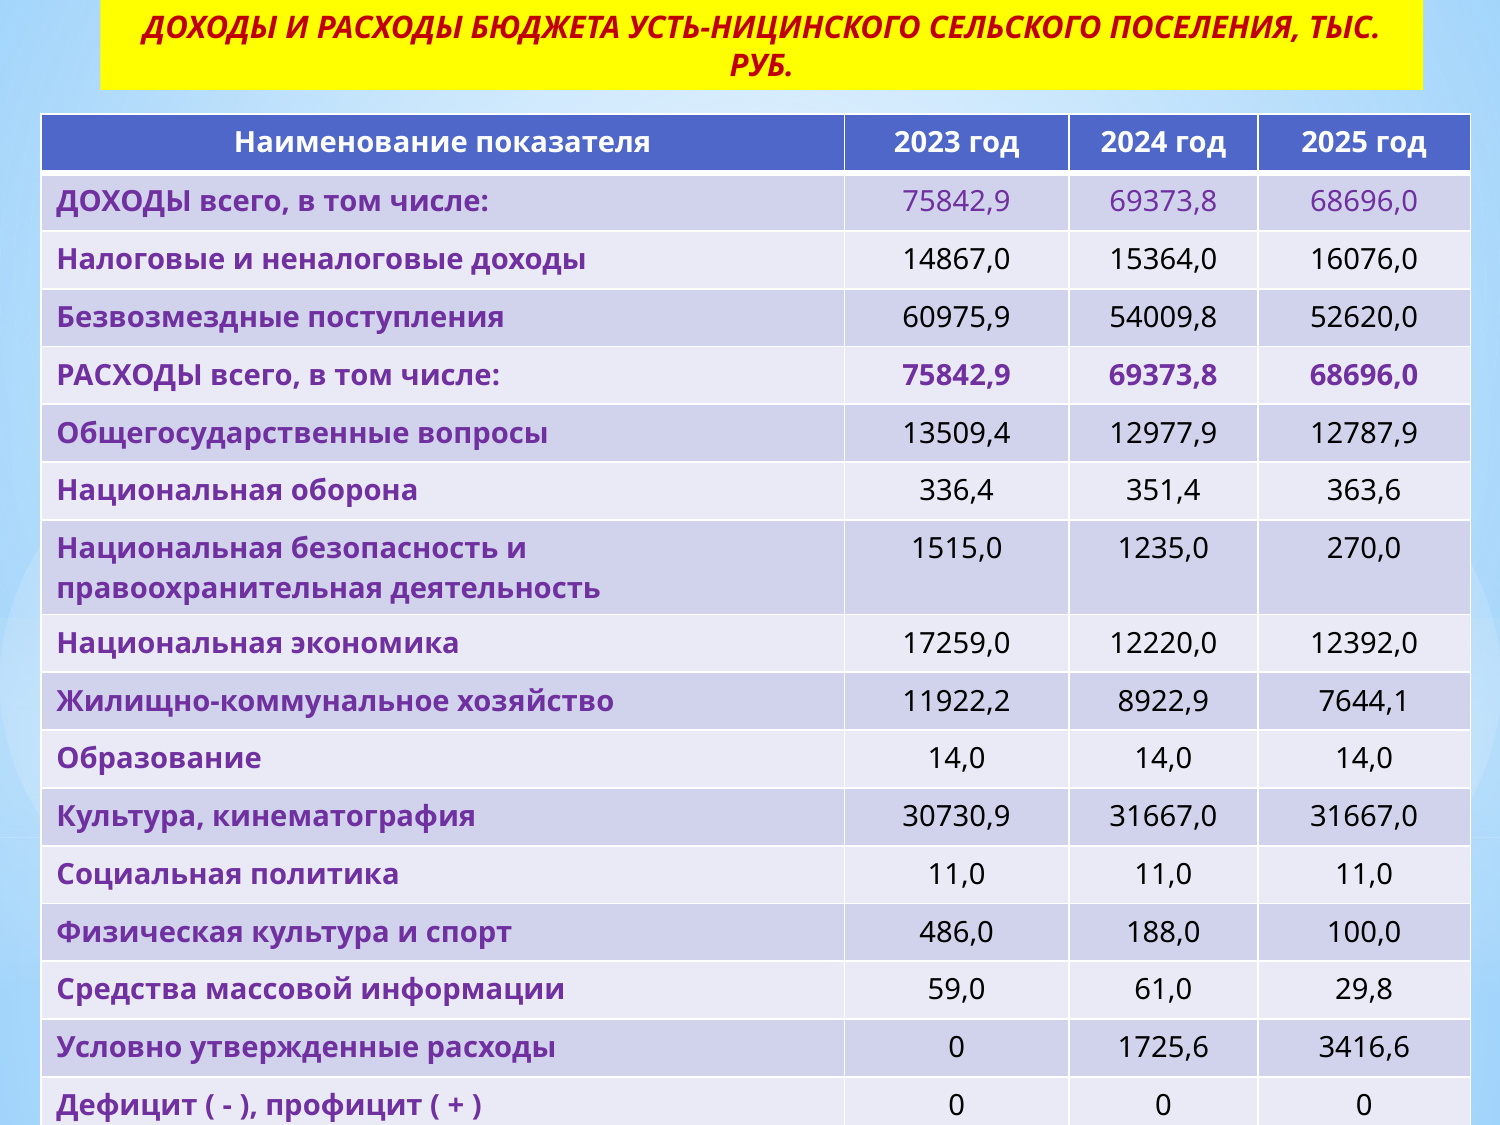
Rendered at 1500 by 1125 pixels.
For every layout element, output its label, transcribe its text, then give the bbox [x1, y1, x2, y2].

table_cell 363,6 [1259, 463, 1470, 519]
table_cell Налоговые и неналоговые доходы [42, 232, 844, 288]
table_cell 15364,0 [1070, 232, 1257, 288]
table_cell 12392,0 [1259, 615, 1470, 671]
table_cell Безвозмездные поступления [42, 290, 844, 346]
table_cell Национальная безопасность и правоохранительная деятельность [42, 521, 844, 614]
table_cell 75842,9 [845, 347, 1068, 403]
table_cell Культура, кинематография [42, 789, 844, 845]
table_cell Образование [42, 731, 844, 787]
table_cell 16076,0 [1259, 232, 1470, 288]
table_cell 11,0 [1070, 847, 1257, 903]
table_cell 12787,9 [1259, 405, 1470, 461]
table_cell 351,4 [1070, 463, 1257, 519]
table_header 2024 год [1070, 115, 1257, 170]
table_cell 3416,6 [1259, 1020, 1470, 1076]
title ДОХОДЫ И РАСХОДЫ БЮДЖЕТА УСТЬ-НИЦИНСКОГО СЕЛЬСКОГО ПОСЕЛЕНИЯ, ТЫС. РУБ. [100, 0, 1424, 90]
table_header 2025 год [1259, 115, 1470, 170]
table_cell 7644,1 [1259, 673, 1470, 729]
table_cell Общегосударственные вопросы [42, 405, 844, 461]
table_cell 52620,0 [1259, 290, 1470, 346]
table_cell 31667,0 [1070, 789, 1257, 845]
table_cell Физическая культура и спорт [42, 904, 844, 960]
table_cell 0 [1259, 1078, 1470, 1125]
table_cell 61,0 [1070, 962, 1257, 1018]
table_cell 486,0 [845, 904, 1068, 960]
table_cell 11,0 [845, 847, 1068, 903]
table_cell ДОХОДЫ всего, в том числе: [42, 176, 844, 230]
table_cell 188,0 [1070, 904, 1257, 960]
table_cell 11,0 [1259, 847, 1470, 903]
table_cell 11922,2 [845, 673, 1068, 729]
table_cell 14867,0 [845, 232, 1068, 288]
table_cell 14,0 [845, 731, 1068, 787]
table_cell 75842,9 [845, 176, 1068, 230]
table_cell 0 [845, 1078, 1068, 1125]
table_cell 100,0 [1259, 904, 1470, 960]
table_cell 8922,9 [1070, 673, 1257, 729]
table_cell РАСХОДЫ всего, в том числе: [42, 347, 844, 403]
table_cell 14,0 [1259, 731, 1470, 787]
table_cell 1725,6 [1070, 1020, 1257, 1076]
table_cell Жилищно-коммунальное хозяйство [42, 673, 844, 729]
table_cell Средства массовой информации [42, 962, 844, 1018]
table_cell 13509,4 [845, 405, 1068, 461]
table_cell 30730,9 [845, 789, 1068, 845]
table_cell 12977,9 [1070, 405, 1257, 461]
table_cell Дефицит ( - ), профицит ( + ) [42, 1078, 844, 1125]
table_cell 31667,0 [1259, 789, 1470, 845]
table_cell 1235,0 [1070, 521, 1257, 614]
table_cell Национальная экономика [42, 615, 844, 671]
table_cell 68696,0 [1259, 347, 1470, 403]
table_cell 14,0 [1070, 731, 1257, 787]
table_cell 12220,0 [1070, 615, 1257, 671]
table_cell 54009,8 [1070, 290, 1257, 346]
table_cell 69373,8 [1070, 347, 1257, 403]
table_cell 0 [1070, 1078, 1257, 1125]
table_cell 17259,0 [845, 615, 1068, 671]
table_cell 0 [845, 1020, 1068, 1076]
table_cell 1515,0 [845, 521, 1068, 614]
table_cell 270,0 [1259, 521, 1470, 614]
table_cell Социальная политика [42, 847, 844, 903]
table_header 2023 год [845, 115, 1068, 170]
table_cell 29,8 [1259, 962, 1470, 1018]
table_header Наименование показателя [42, 115, 844, 170]
table_cell Условно утвержденные расходы [42, 1020, 844, 1076]
table_cell Национальная оборона [42, 463, 844, 519]
table_cell 336,4 [845, 463, 1068, 519]
table_cell 69373,8 [1070, 176, 1257, 230]
table_cell 68696,0 [1259, 176, 1470, 230]
table_cell 60975,9 [845, 290, 1068, 346]
table_cell 59,0 [845, 962, 1068, 1018]
